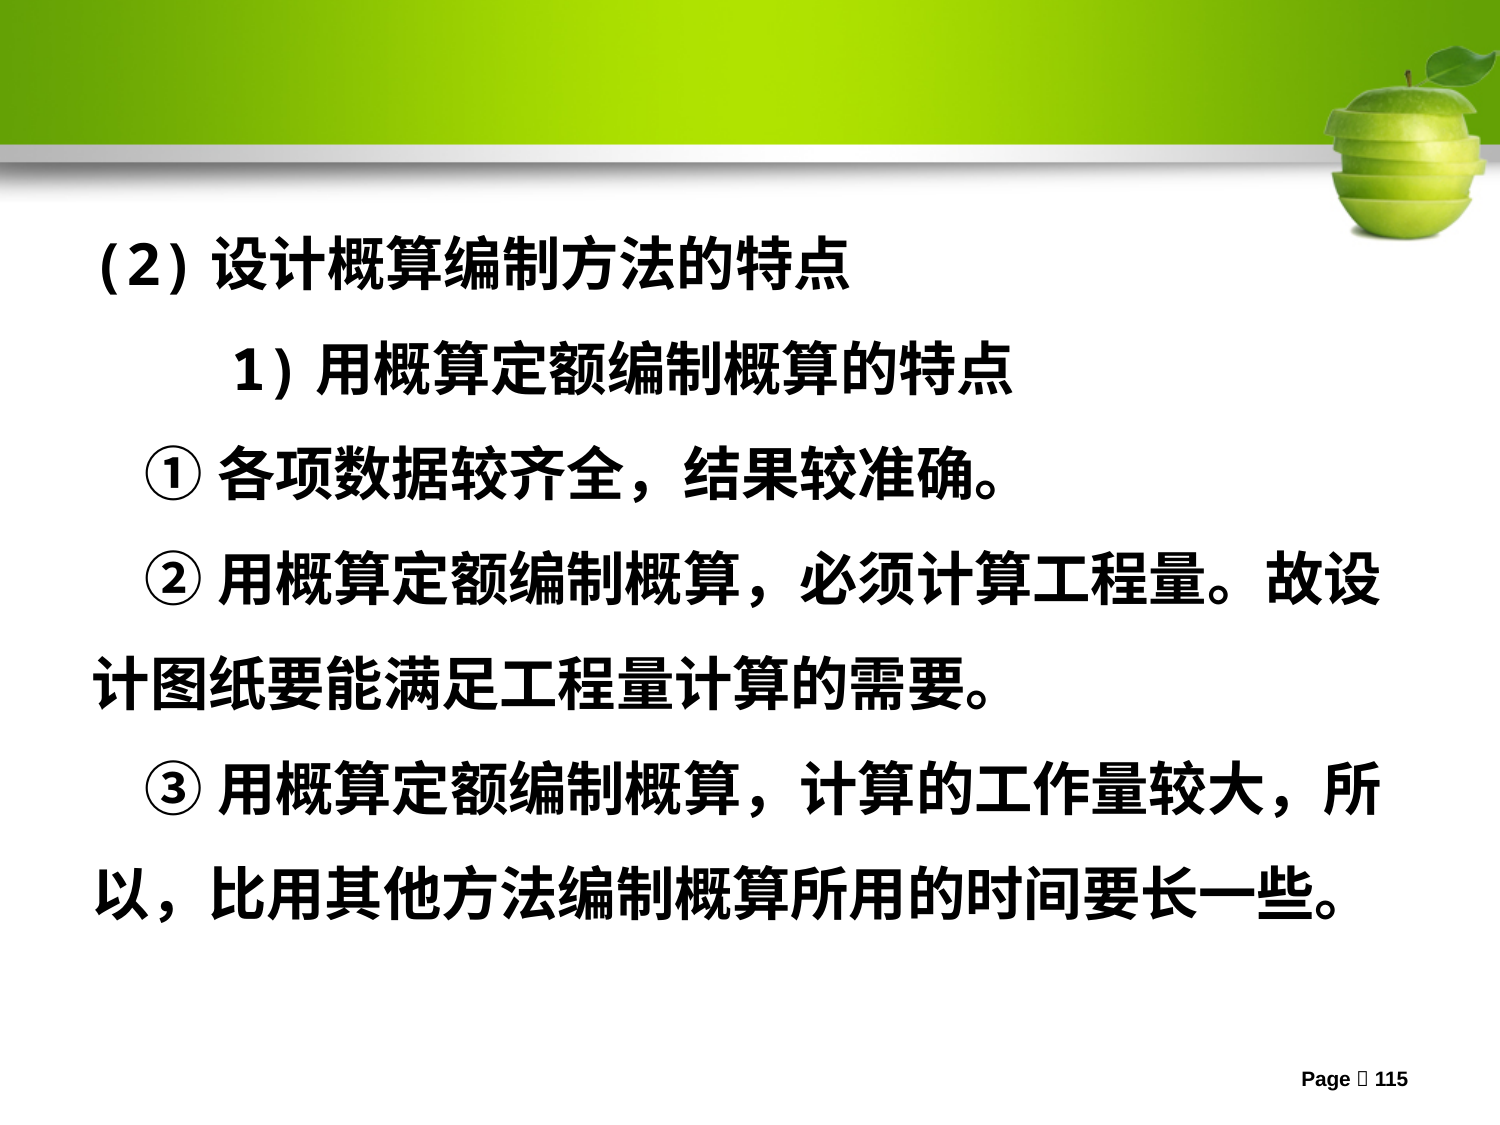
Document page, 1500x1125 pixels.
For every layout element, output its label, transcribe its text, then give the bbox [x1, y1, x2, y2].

list (2)设计概算编制方法的特点 1)用概算定额编制概算的特点 ①各项数据较齐全，结果较准确。 ②用概算定额编制概算，必须计算工程量。故设计图纸要能满足工程量计算的需要。 ③用概算定额编制概算，计算的工作量较大，所以，比用其他方法编制概算所用的时间要长一些。 [76, 184, 1424, 1032]
picture [0, 0, 1500, 1125]
slide_number Page  [1186, 1058, 1424, 1092]
